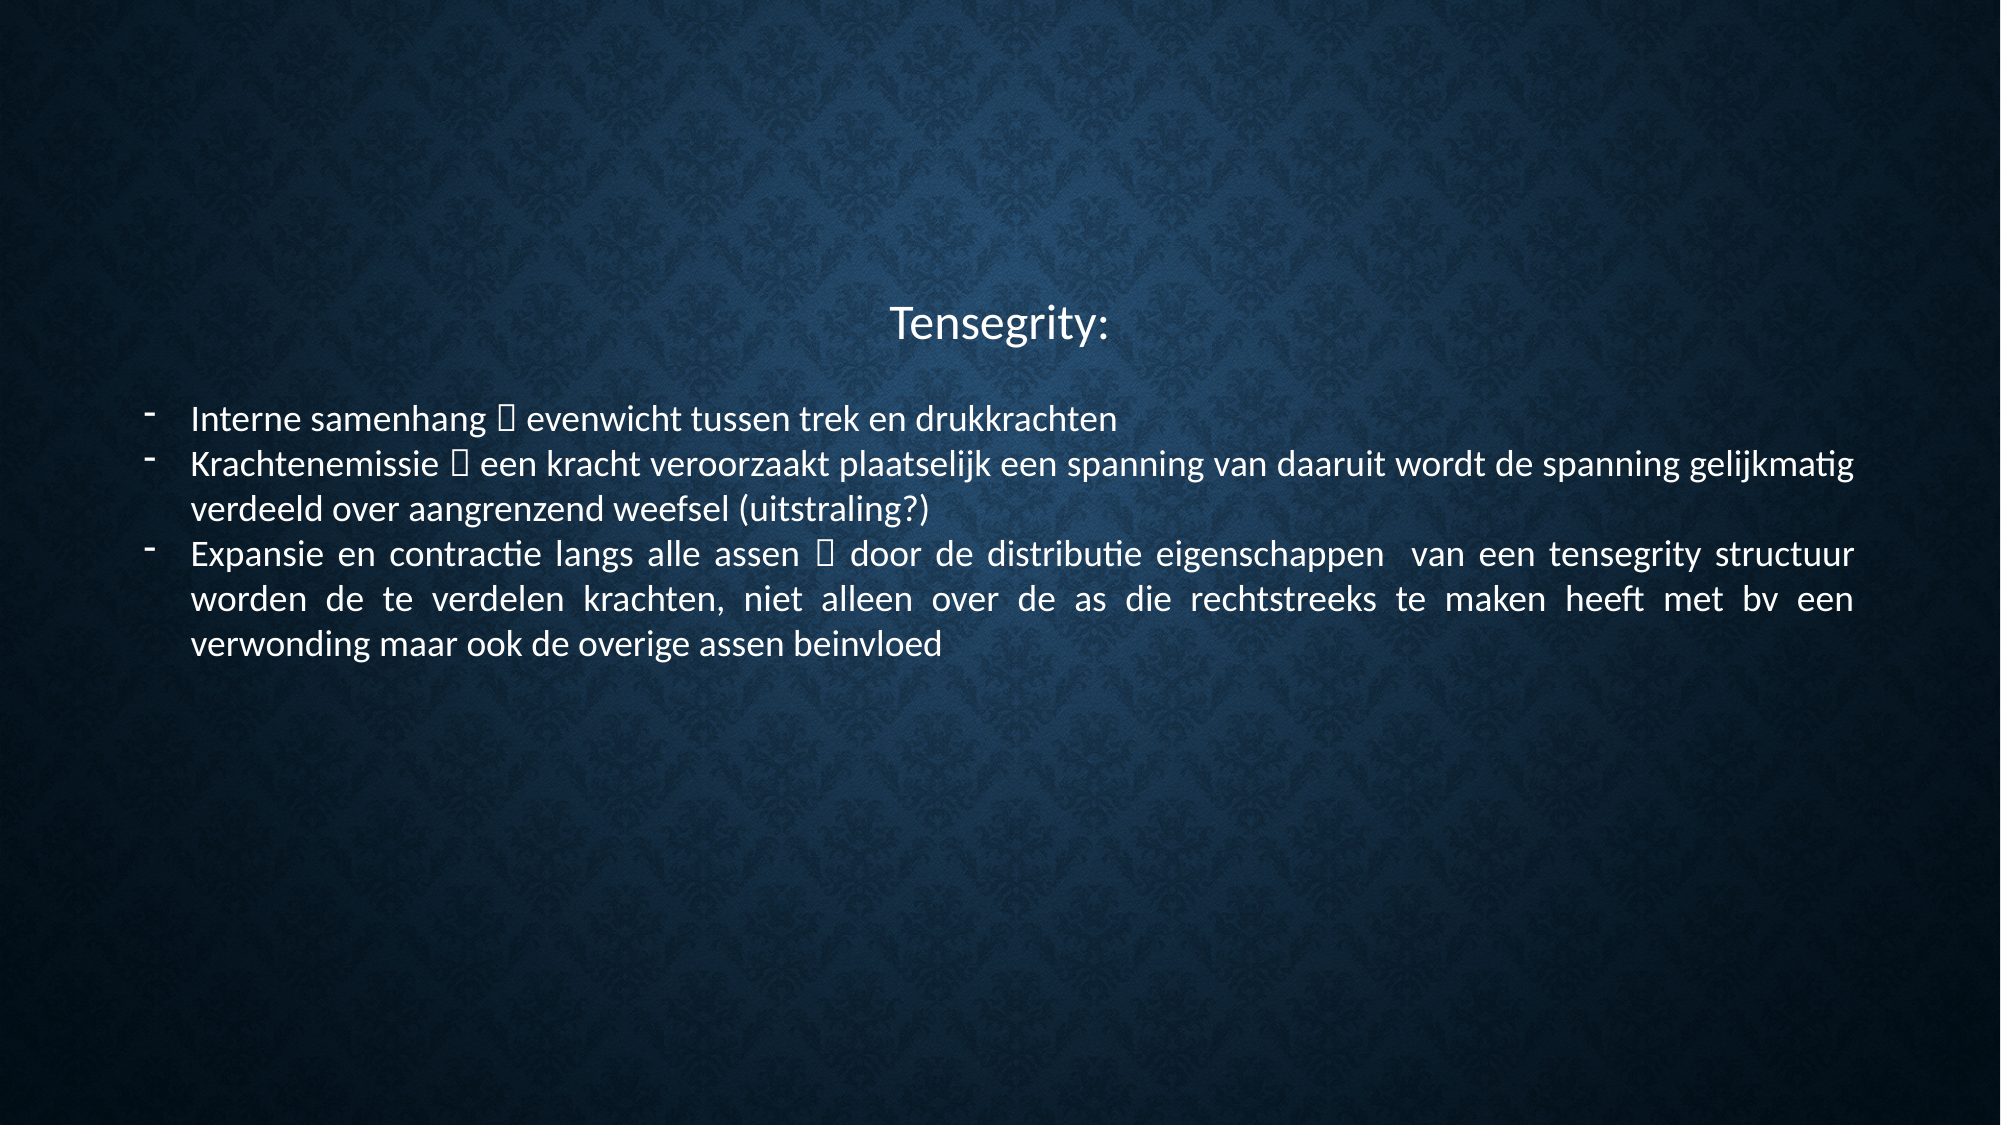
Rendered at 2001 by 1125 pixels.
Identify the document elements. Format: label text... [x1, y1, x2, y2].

text_box Tensegrity: Interne samenhang  evenwicht tussen trek en drukkrachten Krachtenemissie  een kracht veroorzaakt plaatselijk een spanning van daaruit wordt de spanning gelijkmatig verdeeld over aangrenzend weefsel (uitstraling?) Expansie en contractie langs alle assen  door de distributie eigenschappen van een tensegrity structuur worden de te verdelen krachten, niet alleen over de as die rechtstreeks te maken heeft met bv een verwonding maar ook de overige assen beinvloed [128, 281, 1871, 672]
